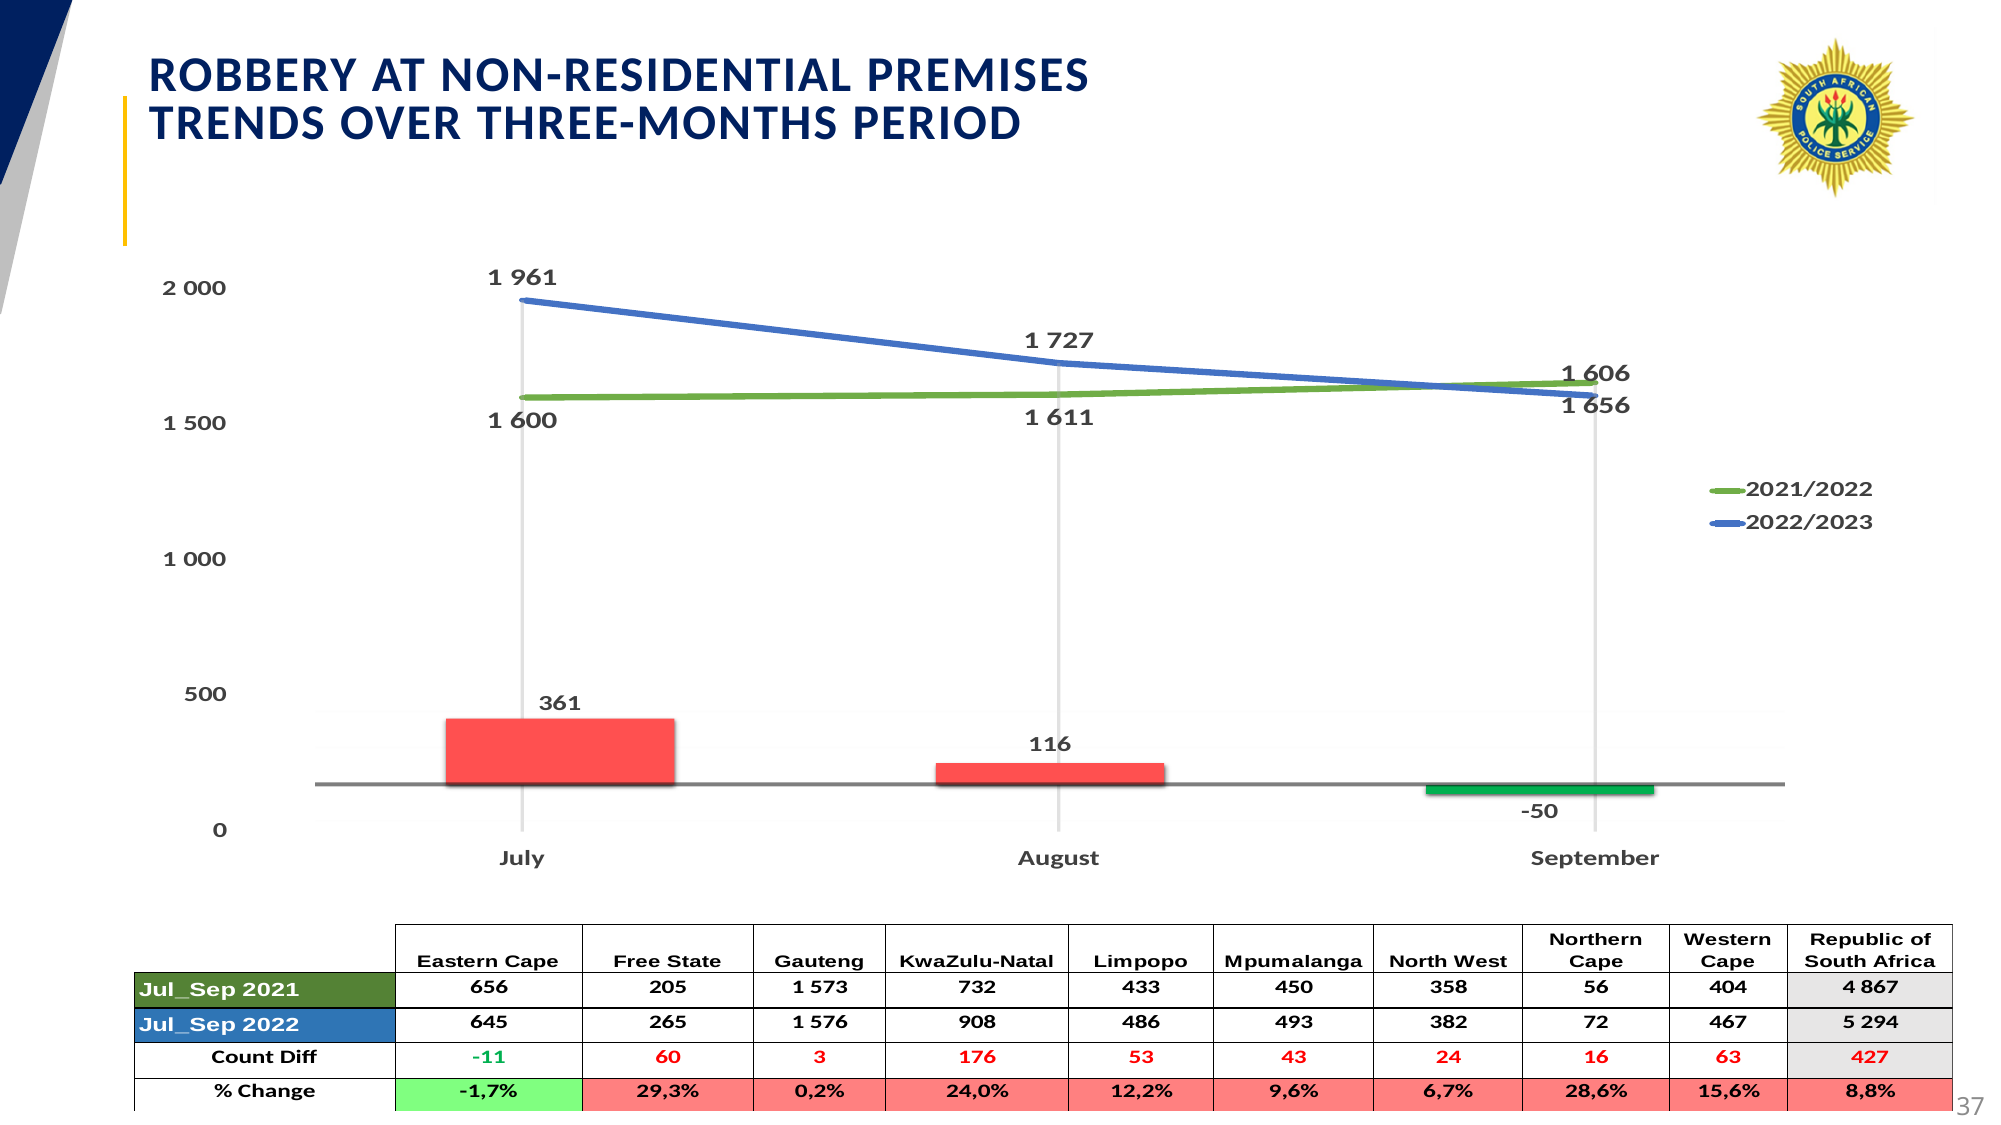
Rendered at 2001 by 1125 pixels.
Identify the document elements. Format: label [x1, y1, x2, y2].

picture [133, 178, 1954, 1112]
title [133, 24, 1954, 178]
slide_number [1650, 1077, 2000, 1125]
